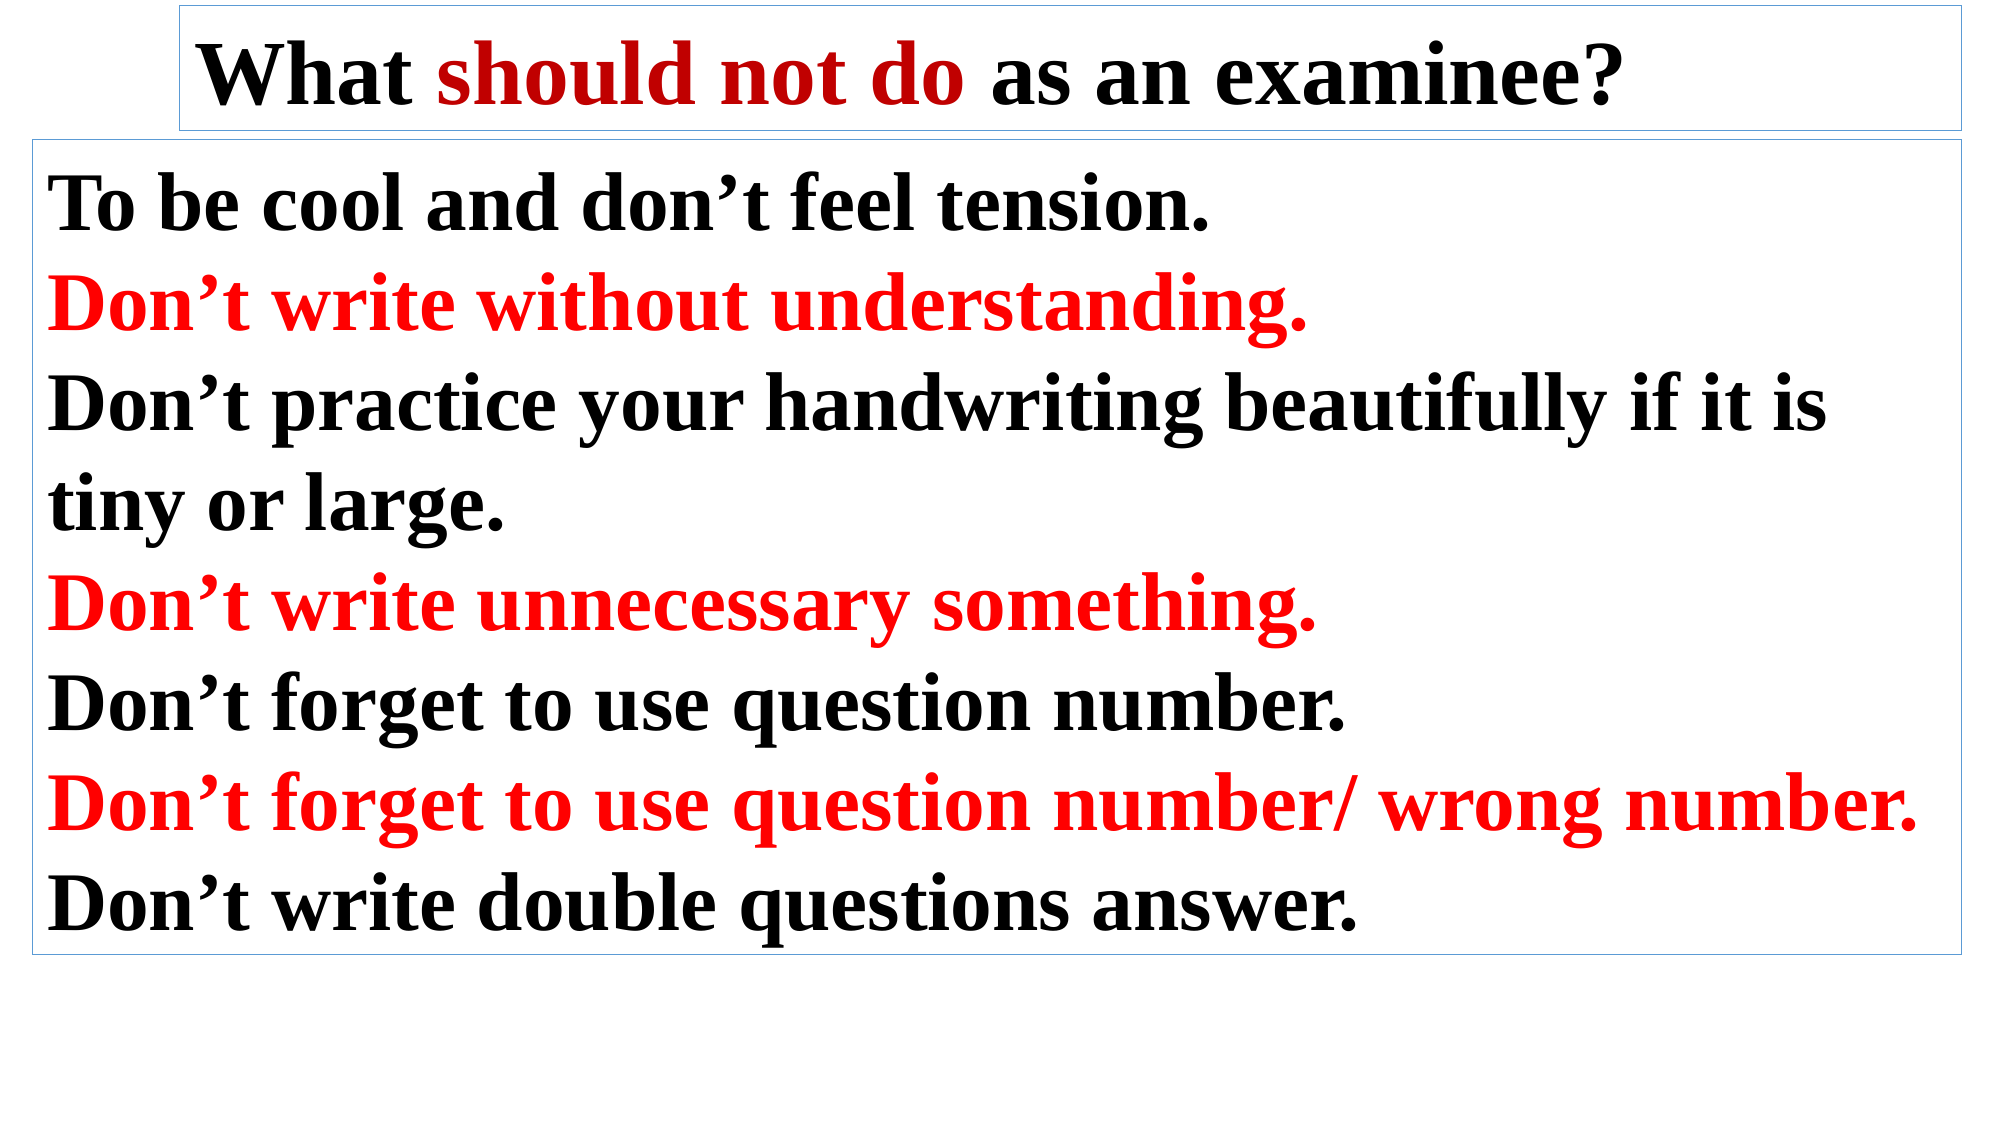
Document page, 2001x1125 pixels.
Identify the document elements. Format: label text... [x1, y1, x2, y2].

text_box To be cool and don’t feel tension. Don’t write without understanding. Don’t practice your handwriting beautifully if it is tiny or large. Don’t write unnecessary something. Don’t forget to use question number. Don’t forget to use question number/ wrong number. Don’t write double questions answer. [32, 139, 1962, 955]
text_box What should not do as an examinee? [179, 5, 1962, 131]
